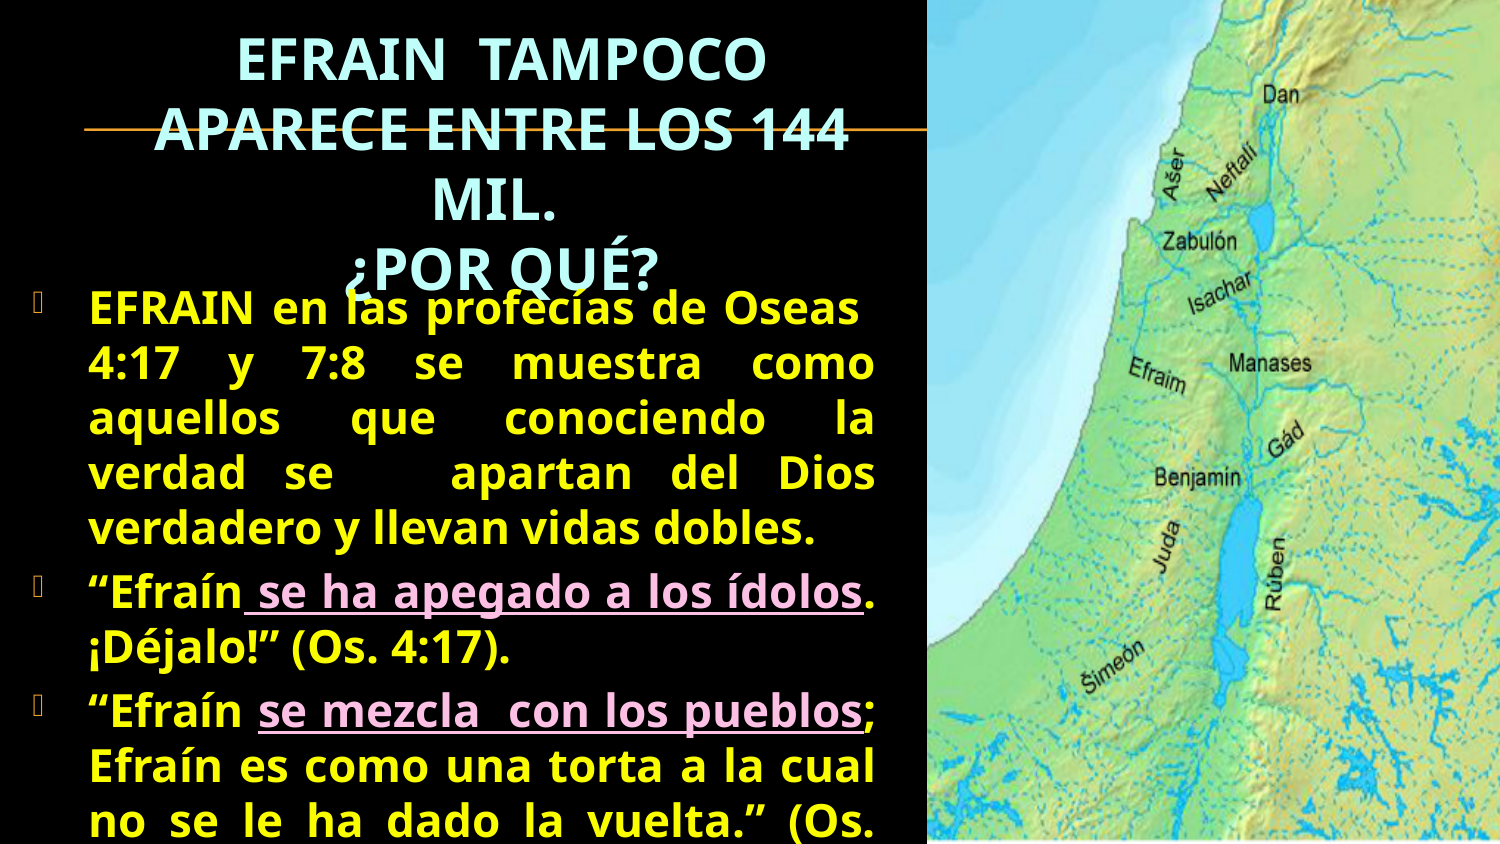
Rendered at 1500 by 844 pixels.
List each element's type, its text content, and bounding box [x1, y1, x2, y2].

picture [926, 0, 1500, 844]
title EFRAIN tampoco aparece entre los 144 mil. ¿Por qué? [112, 92, 892, 233]
list EFRAIN en las profecías de Oseas 4:17 y 7:8 se muestra como aquellos que conociendo la verdad se apartan del Dios verdadero y llevan vidas dobles. “Efraín se ha apegado a los ídolos. ¡Déjalo!” (Os. 4:17). “Efraín se mezcla con los pueblos; Efraín es como una torta a la cual no se le ha dado la vuelta.” (Os. 7:8) [17, 270, 892, 788]
